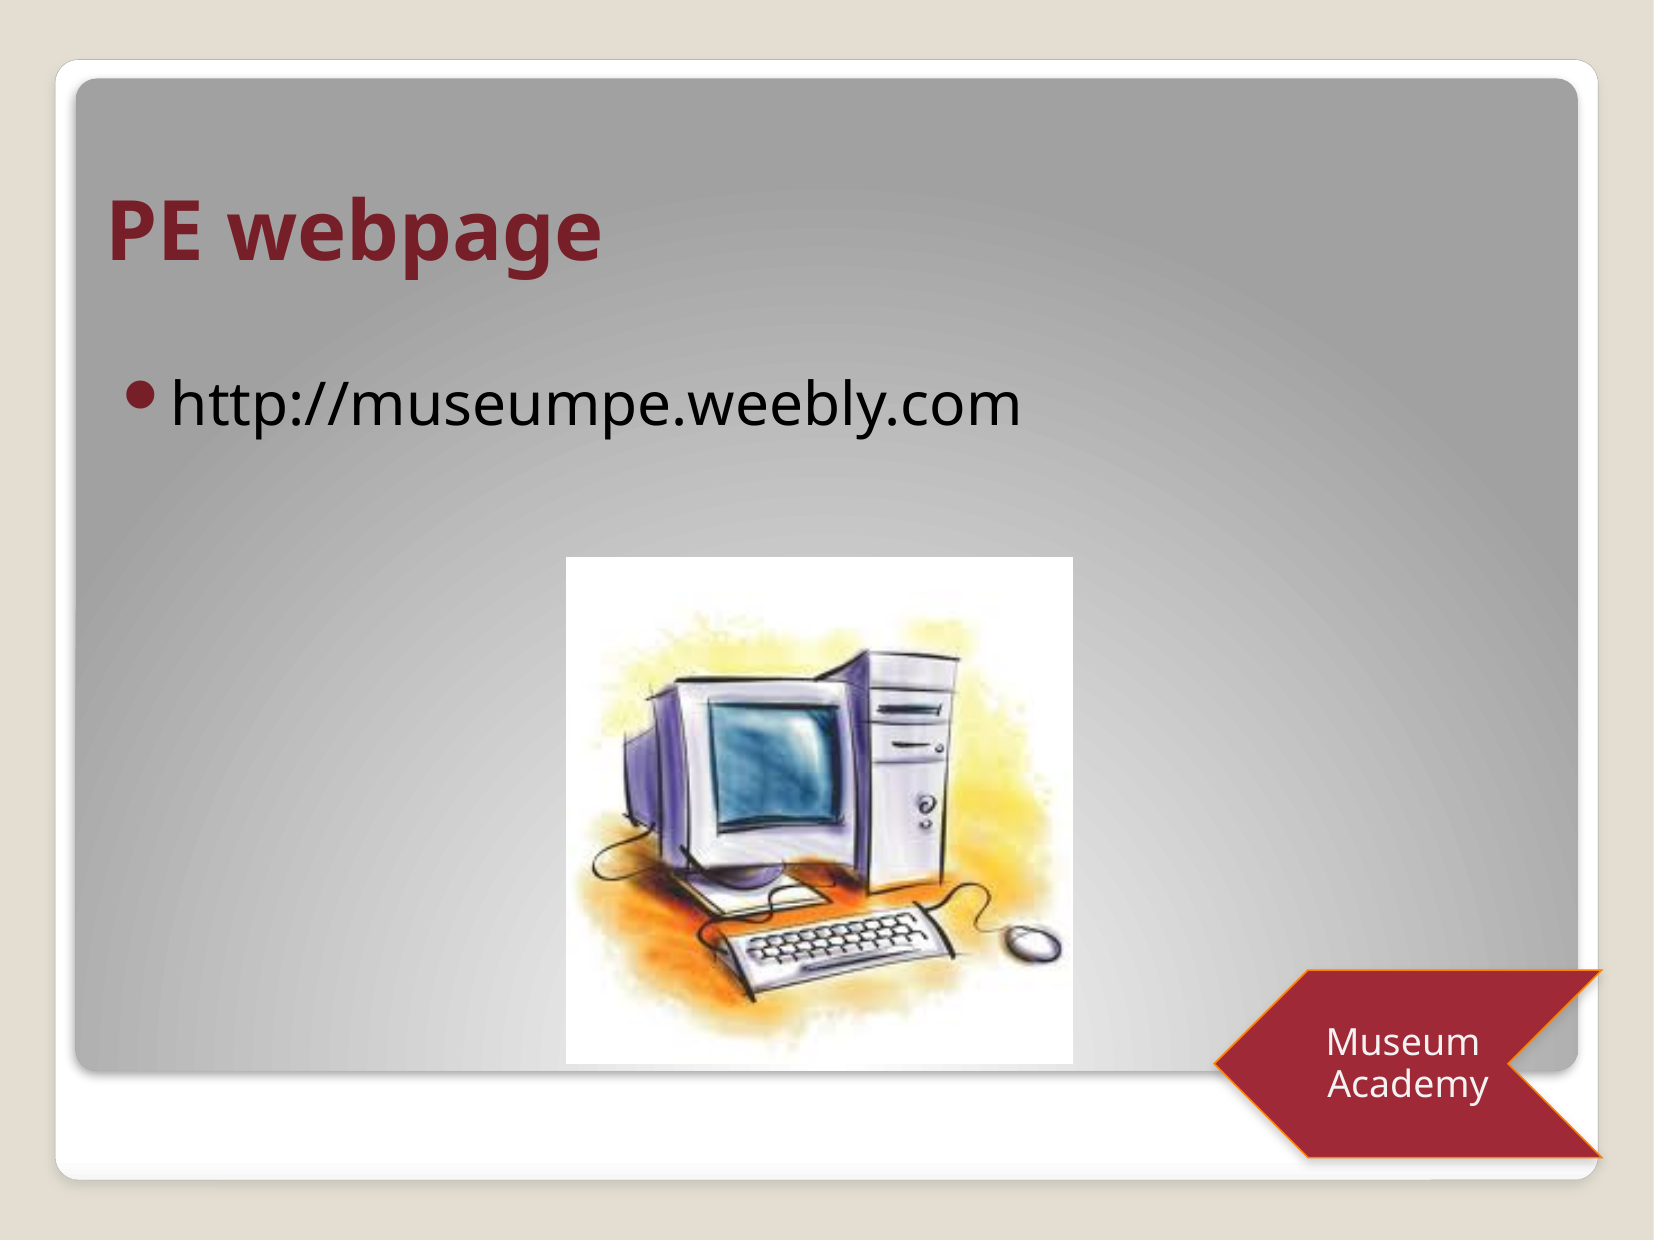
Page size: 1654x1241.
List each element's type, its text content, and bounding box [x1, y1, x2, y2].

text_box Museum Academy [1557, 970, 1602, 1015]
title PE webpage [89, 95, 1570, 286]
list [89, 557, 1551, 1065]
text_box Museum Academy [1227, 1077, 1602, 1158]
list http://museumpe.weebly.com [89, 270, 1390, 557]
